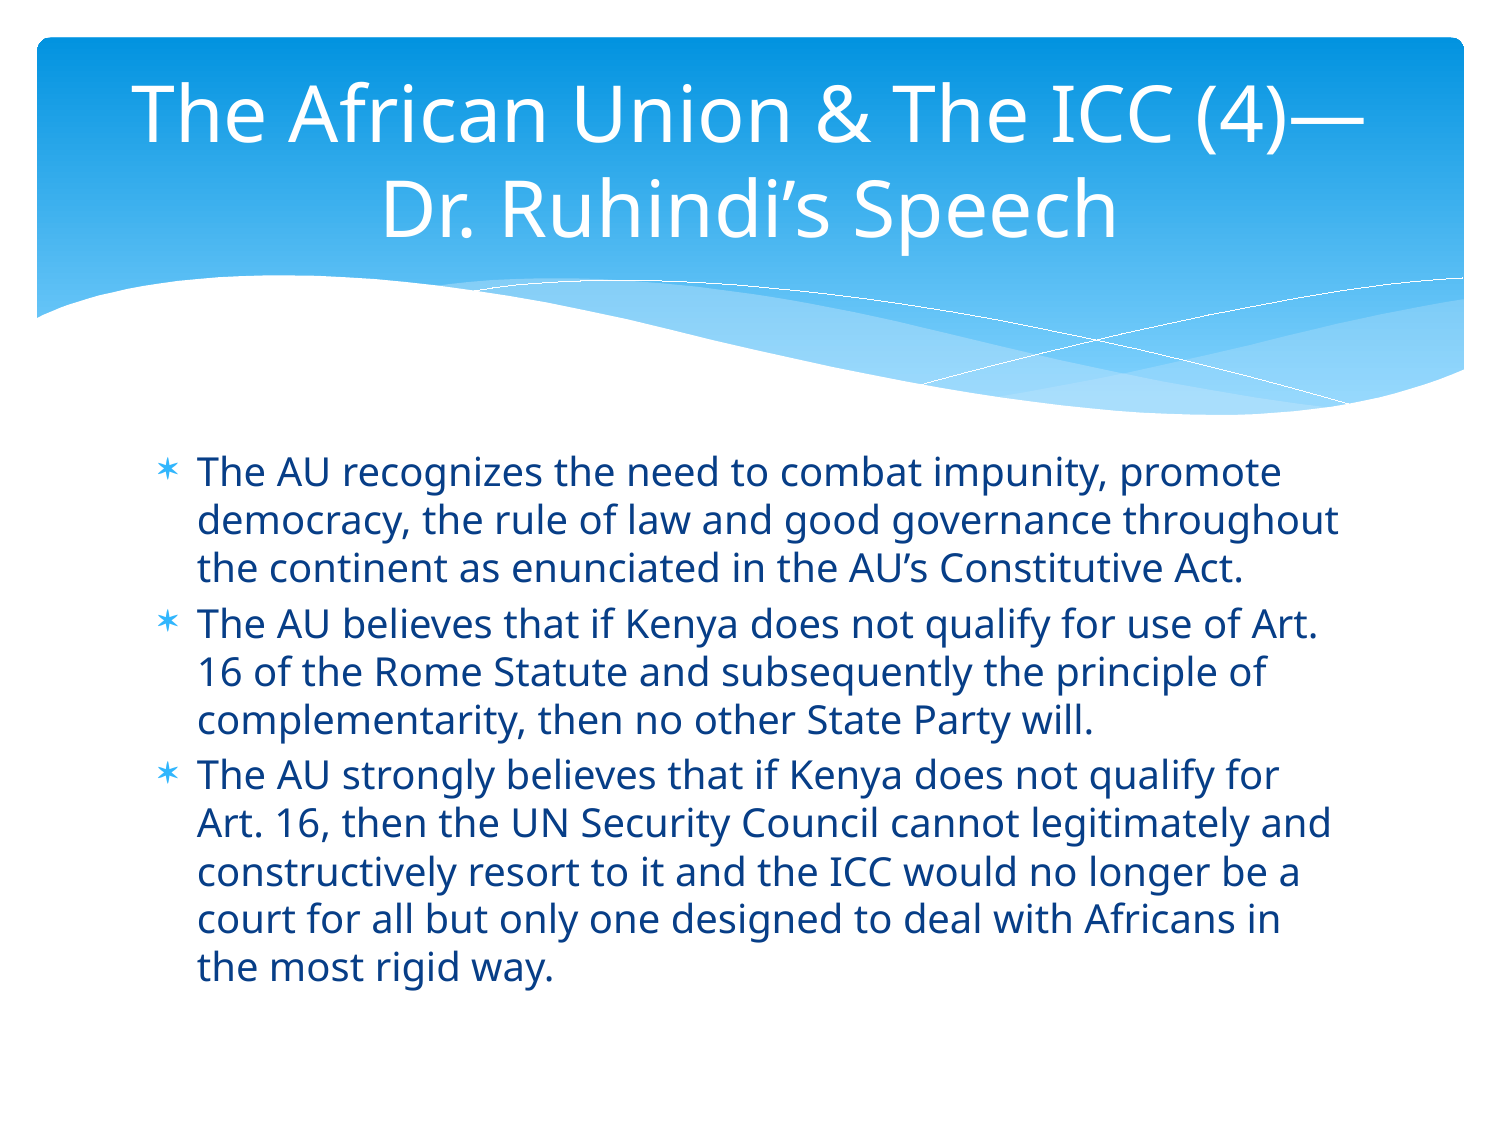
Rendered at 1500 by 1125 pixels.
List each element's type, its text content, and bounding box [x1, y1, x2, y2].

list The AU recognizes the need to combat impunity, promote democracy, the rule of law and good governance throughout the continent as enunciated in the AU’s Constitutive Act. The AU believes that if Kenya does not qualify for use of Art. 16 of the Rome Statute and subsequently the principle of complementarity, then no other State Party will. The AU strongly believes that if Kenya does not qualify for Art. 16, then the UN Security Council cannot legitimately and constructively resort to it and the ICC would no longer be a court for all but only one designed to deal with Africans in the most rigid way. [143, 438, 1359, 1005]
title The African Union & The ICC (4)—Dr. Ruhindi’s Speech [75, 55, 1425, 261]
